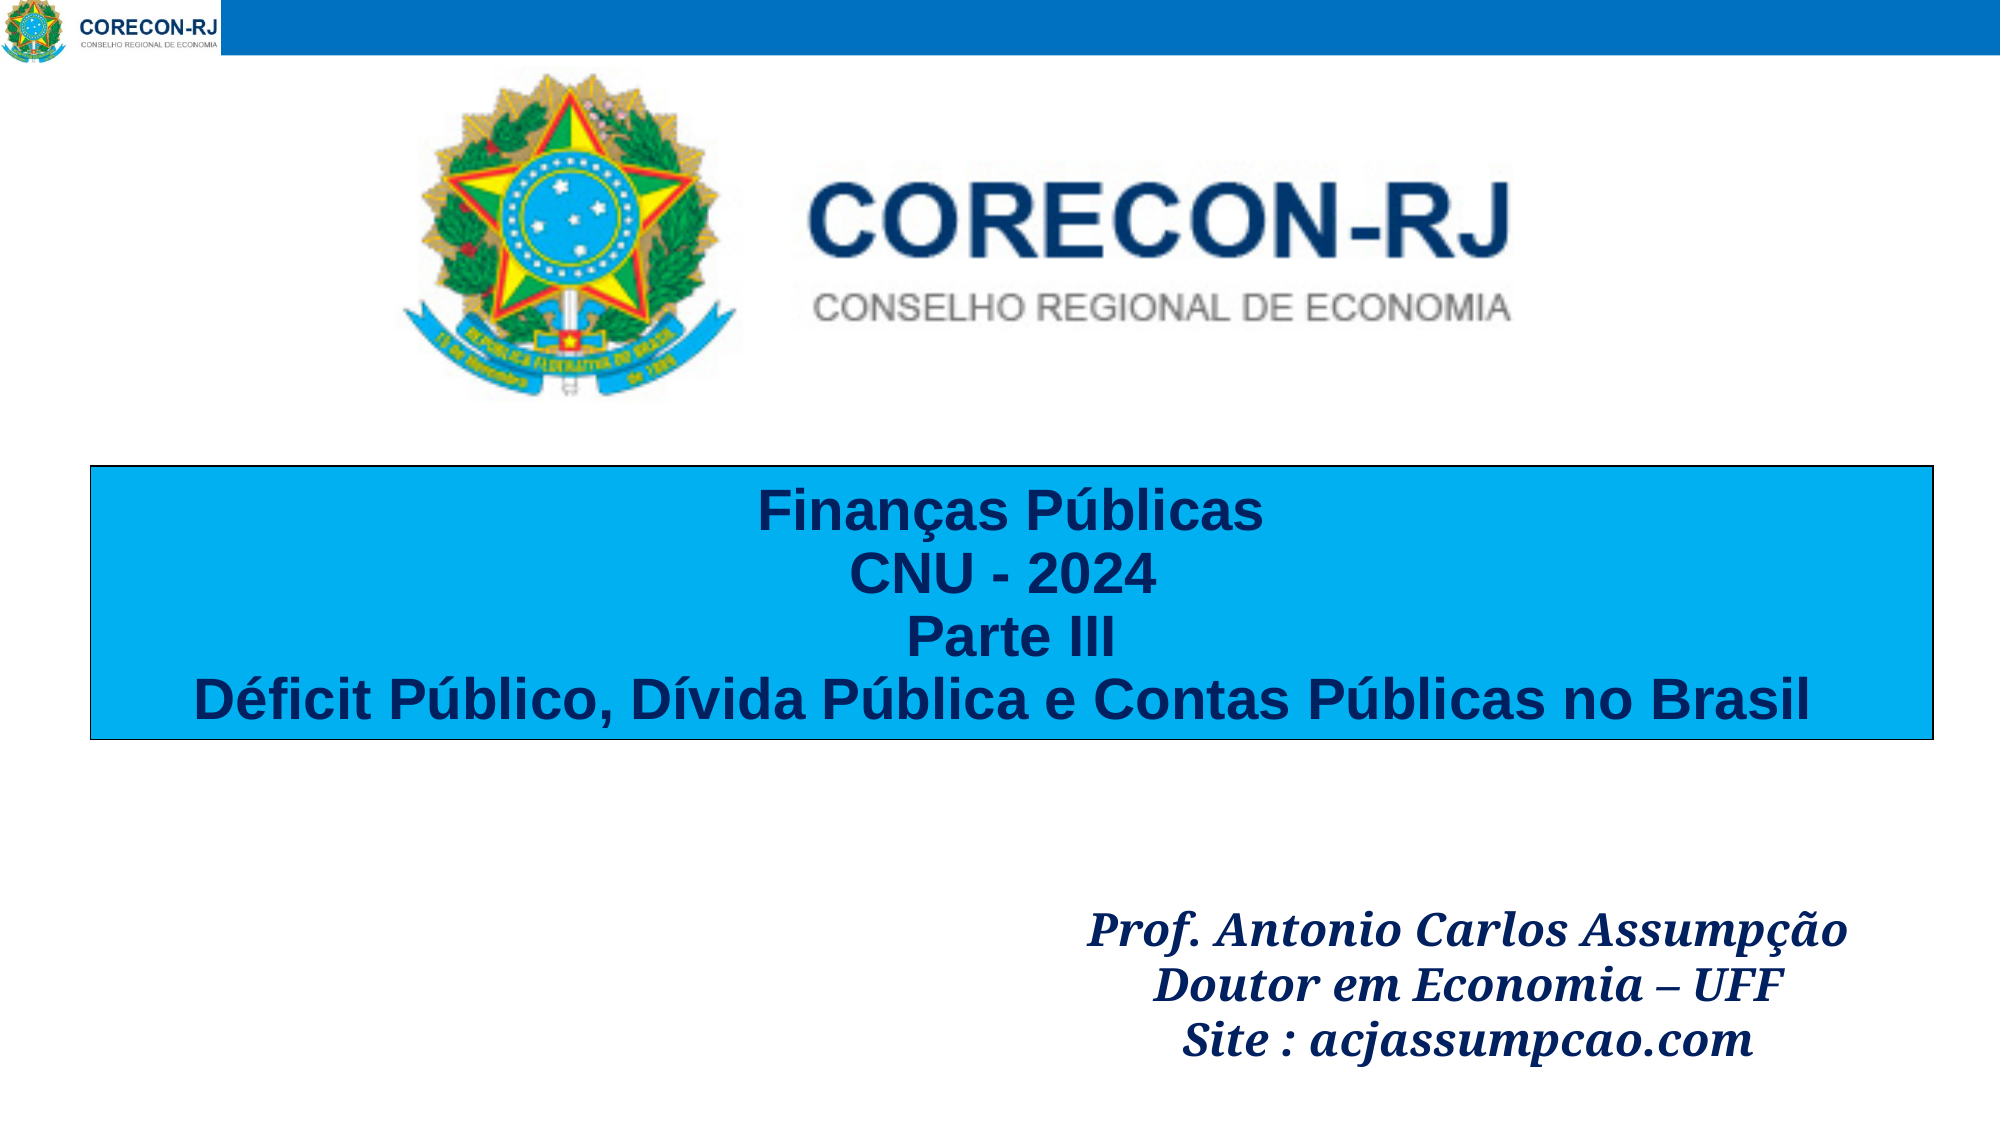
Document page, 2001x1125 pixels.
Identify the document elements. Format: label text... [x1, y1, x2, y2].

picture [0, 0, 221, 65]
picture [394, 66, 1533, 410]
text_box Finanças Públicas CNU - 2024 Parte III Déficit Público, Dívida Pública e Contas Públicas no Brasil [90, 466, 1933, 740]
text_box Prof. Antonio Carlos Assumpção Doutor em Economia – UFF Site : acjassumpcao.com [999, 893, 1937, 964]
